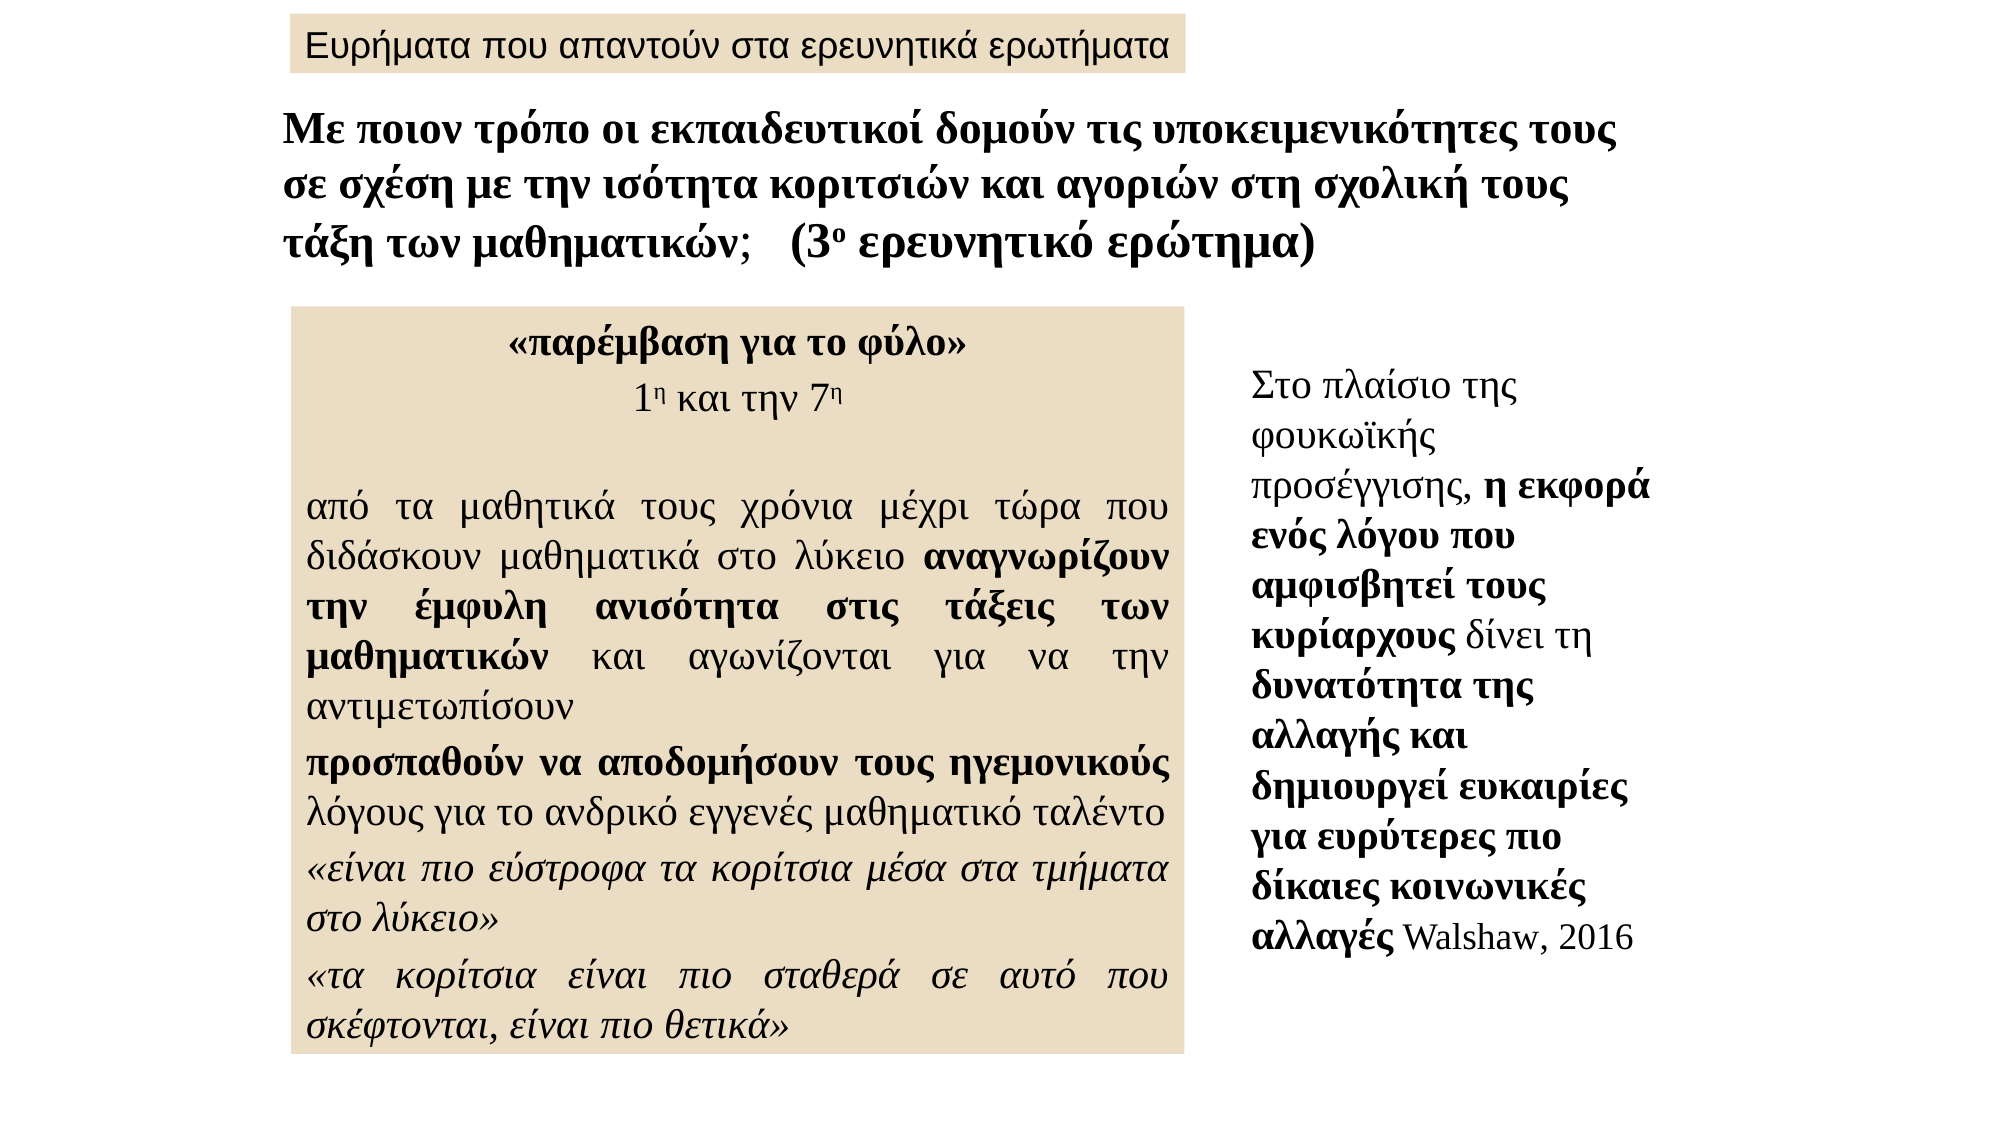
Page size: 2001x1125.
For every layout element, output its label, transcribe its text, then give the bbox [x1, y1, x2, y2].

text_box Ευρήματα που απαντούν στα ερευνητικά ερωτήματα [289, 13, 1186, 74]
text_box «παρέμβαση για το φύλο» 1η και την 7η από τα μαθητικά τους χρόνια μέχρι τώρα που διδάσκουν μαθηματικά στο λύκειο αναγνωρίζουν την έμφυλη ανισότητα στις τάξεις των μαθηματικών και αγωνίζονται για να την αντιμετωπίσουν προσπαθούν να αποδομήσουν τους ηγεμονικούς λόγους για το ανδρικό εγγενές μαθηματικό ταλέντο «είναι πιο εύστροφα τα κορίτσια μέσα στα τμήματα στο λύκειο» «τα κορίτσια είναι πιο σταθερά σε αυτό που σκέφτονται, είναι πιο θετικά» [291, 306, 1185, 1054]
text_box Με ποιον τρόπο οι εκπαιδευτικοί δομούν τις υποκειμενικότητες τους σε σχέση με την ισότητα κοριτσιών και αγοριών στη σχολική τους τάξη των μαθηματικών; (3ο ερευνητικό ερώτημα) [267, 89, 1686, 275]
text_box Στο πλαίσιο της φουκωϊκής προσέγγισης, η εκφορά ενός λόγου που αμφισβητεί τους κυρίαρχους δίνει τη δυνατότητα της αλλαγής και δημιουργεί ευκαιρίες για ευρύτερες πιο δίκαιες κοινωνικές αλλαγές Walshaw, 2016 [1236, 349, 1668, 965]
